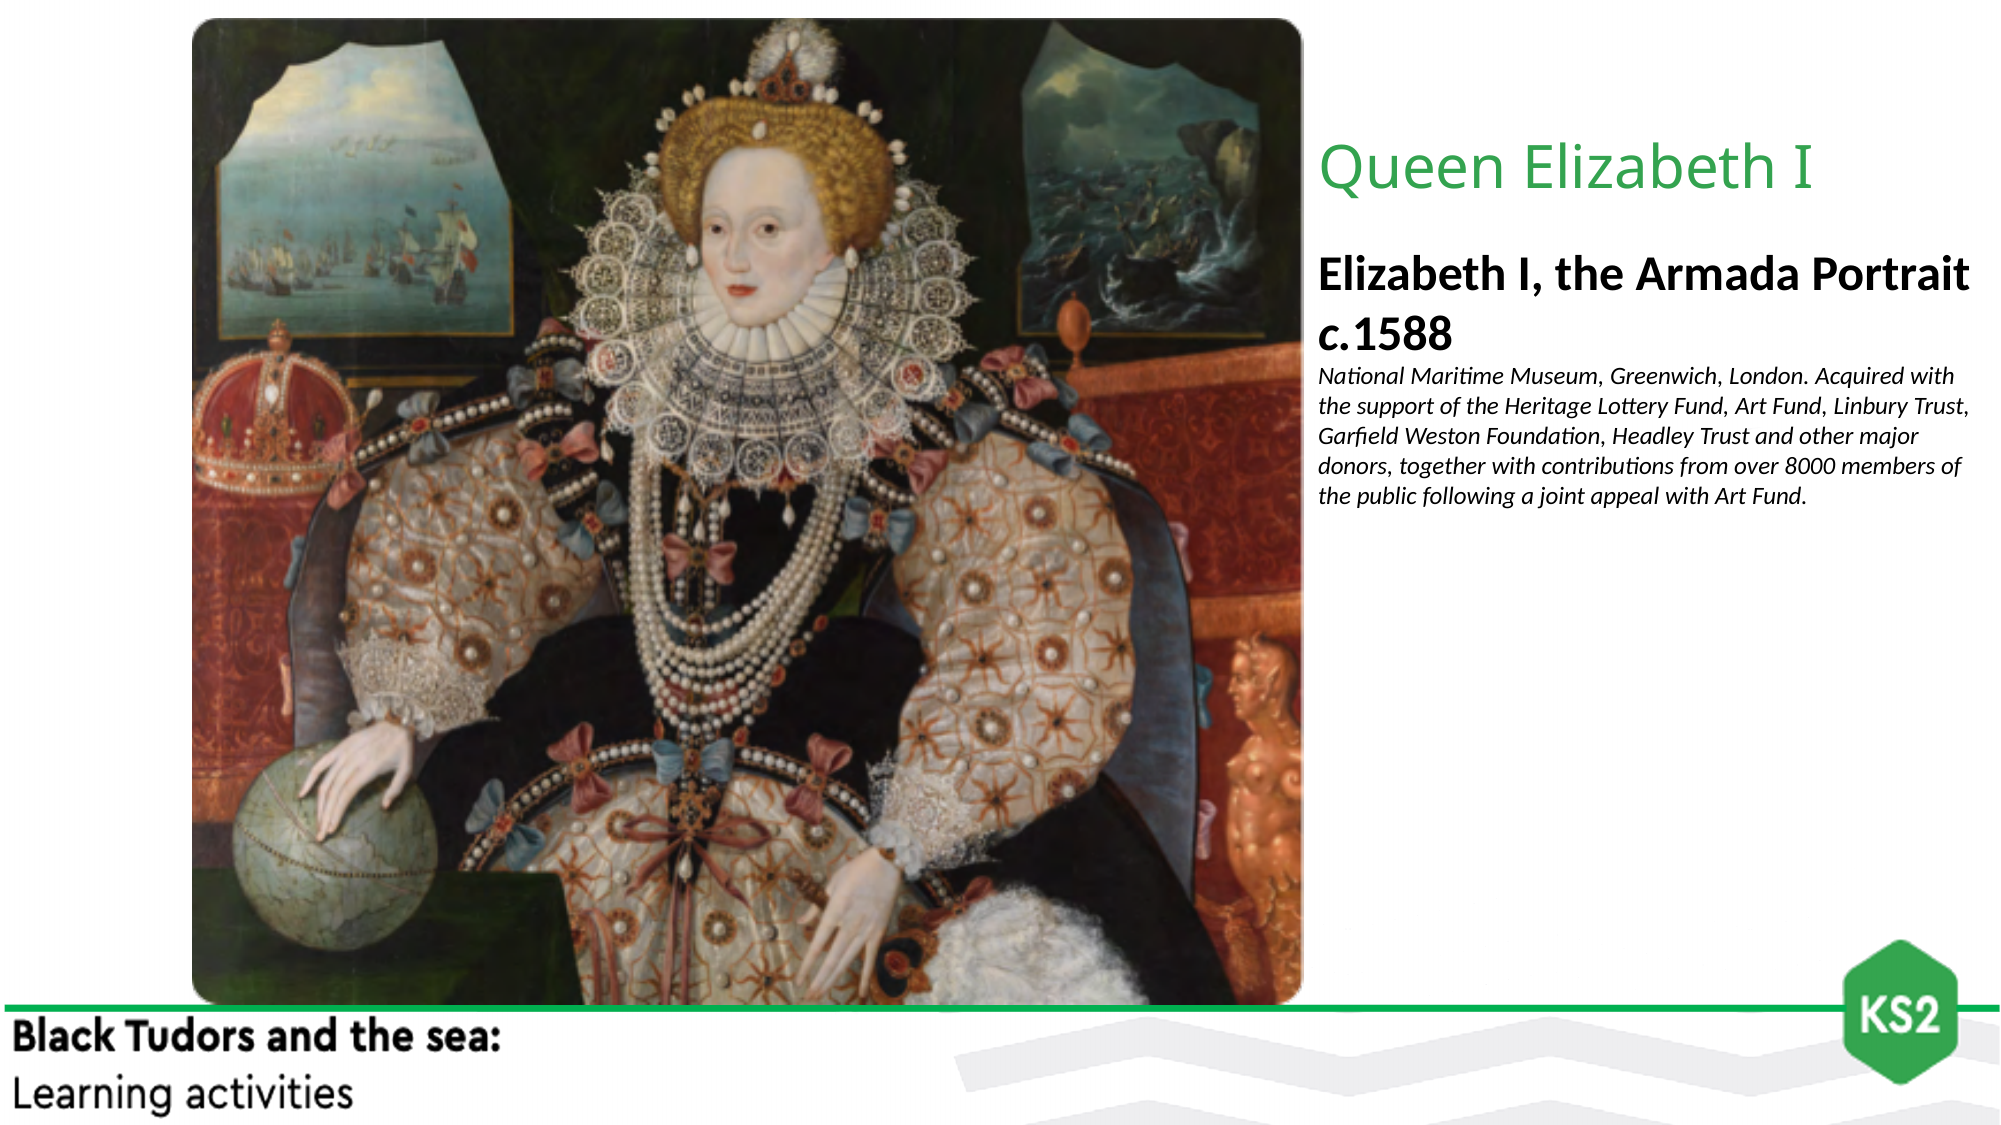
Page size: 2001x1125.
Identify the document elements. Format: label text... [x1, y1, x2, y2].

text_box Queen Elizabeth I [1304, 128, 1900, 249]
text_box Elizabeth I, the Armada Portrait c.1588 National Maritime Museum, Greenwich, London. Acquired with the support of the Heritage Lottery Fund, Art Fund, Linbury Trust, Garfield Weston Foundation, Headley Trust and other major donors, together with contributions from over 8000 members of the public following a joint appeal with Art Fund. [1304, 232, 1988, 518]
picture [0, 0, 2001, 1125]
